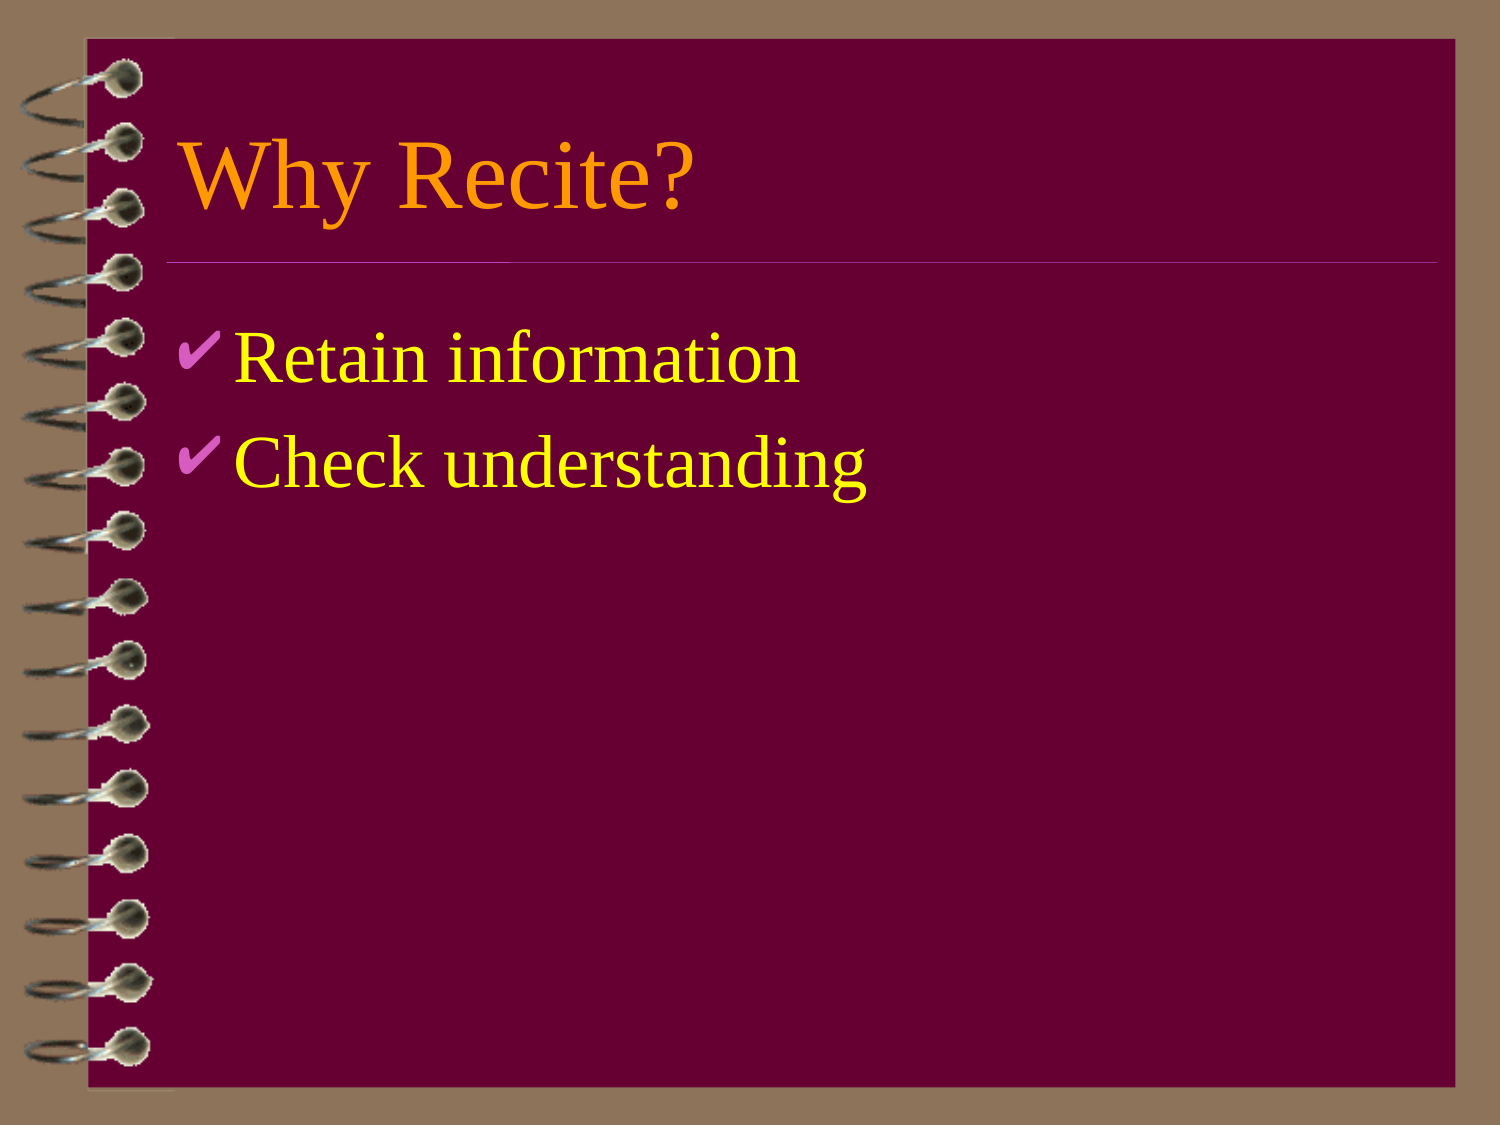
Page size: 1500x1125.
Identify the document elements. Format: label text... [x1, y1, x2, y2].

title Why Recite? [162, 75, 1438, 263]
list Retain information Check understanding [162, 299, 1438, 975]
picture [0, 0, 175, 1125]
